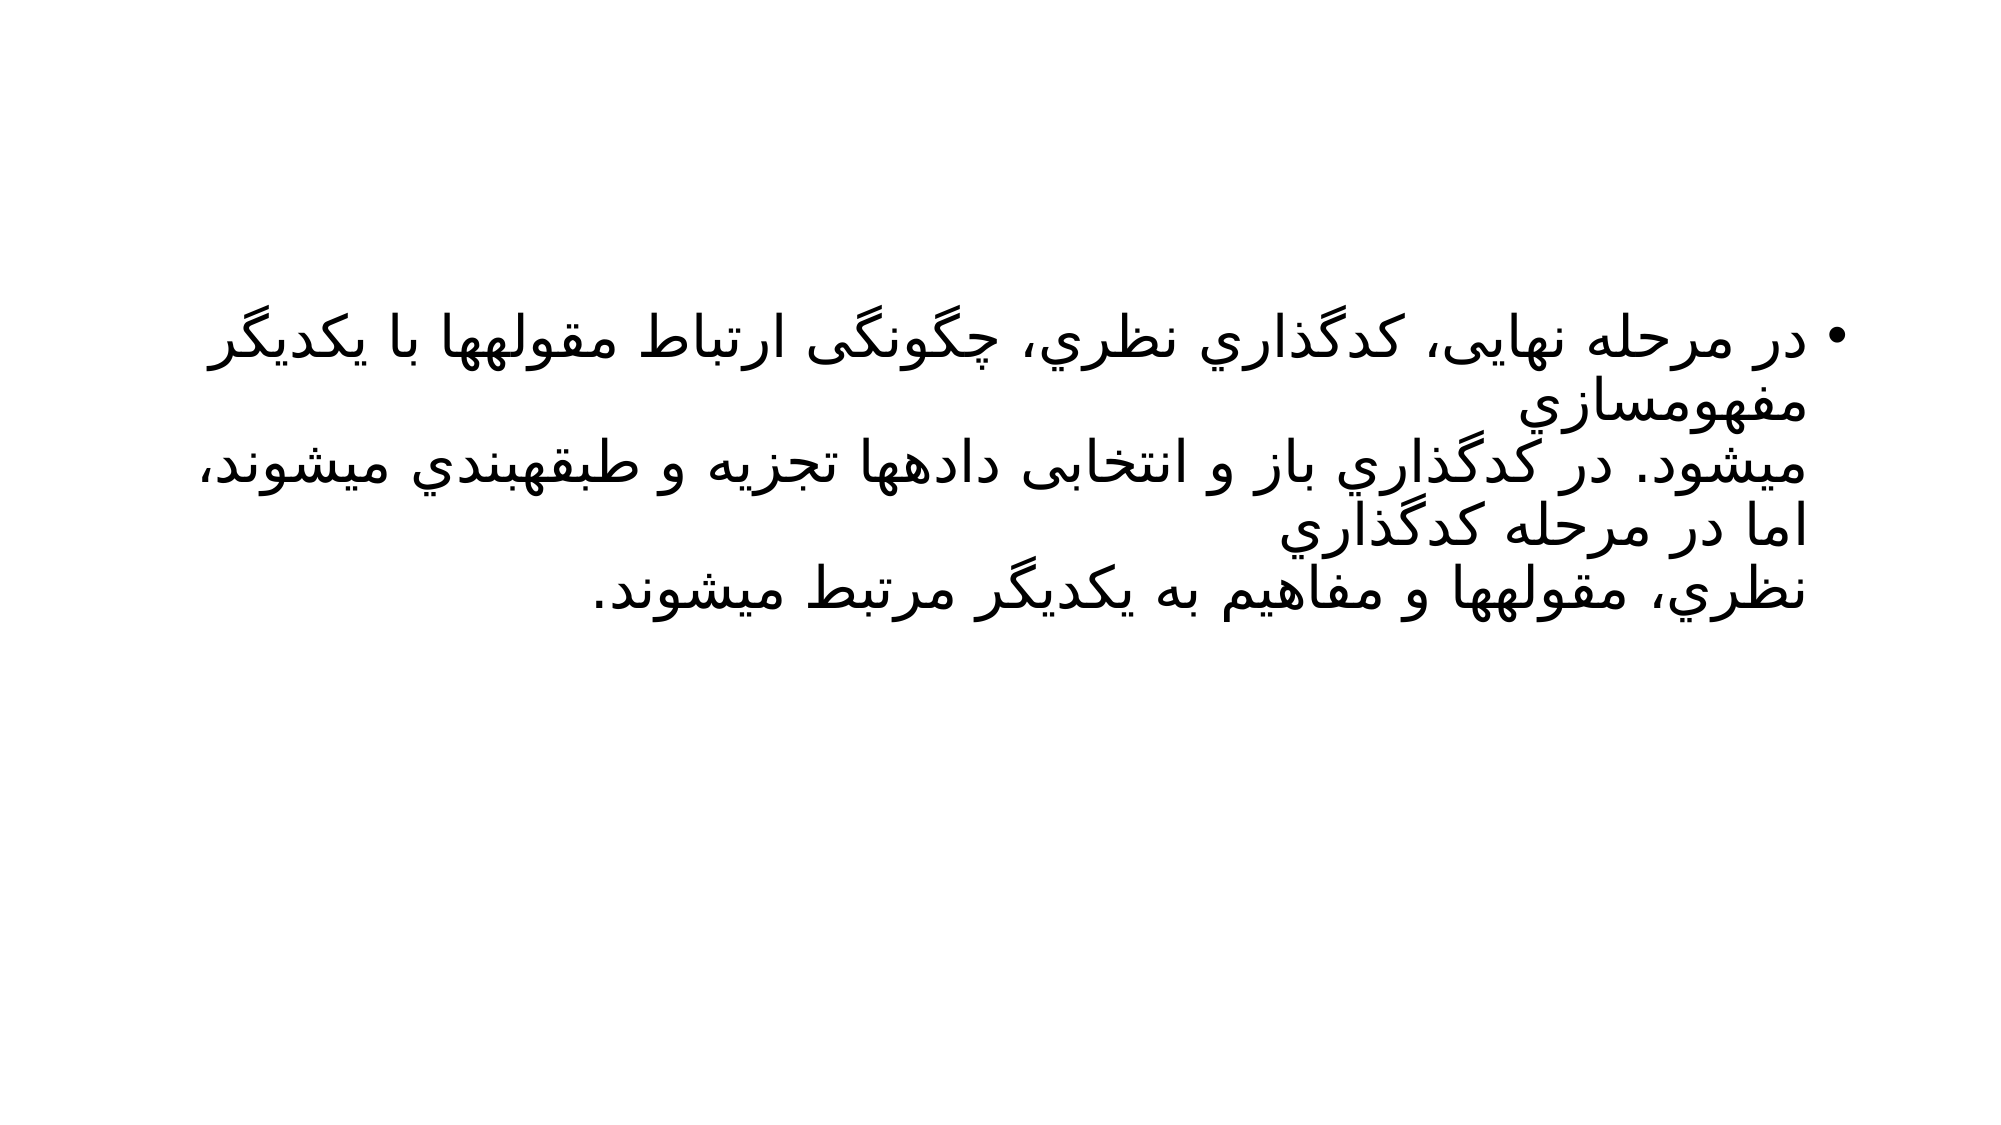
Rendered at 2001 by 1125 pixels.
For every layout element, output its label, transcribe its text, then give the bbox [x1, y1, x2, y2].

list در مرحله نهایی، کدگذاري نظري، چگونگی ارتباط مقولهها با یکدیگر مفهومسازي میشود. در کدگذاري باز و انتخابی دادهها تجزیه و طبقهبندي میشوند، اما در مرحله کدگذاري نظري، مقولهها و مفاهیم به یکدیگر مرتبط میشوند. [137, 299, 1863, 1014]
